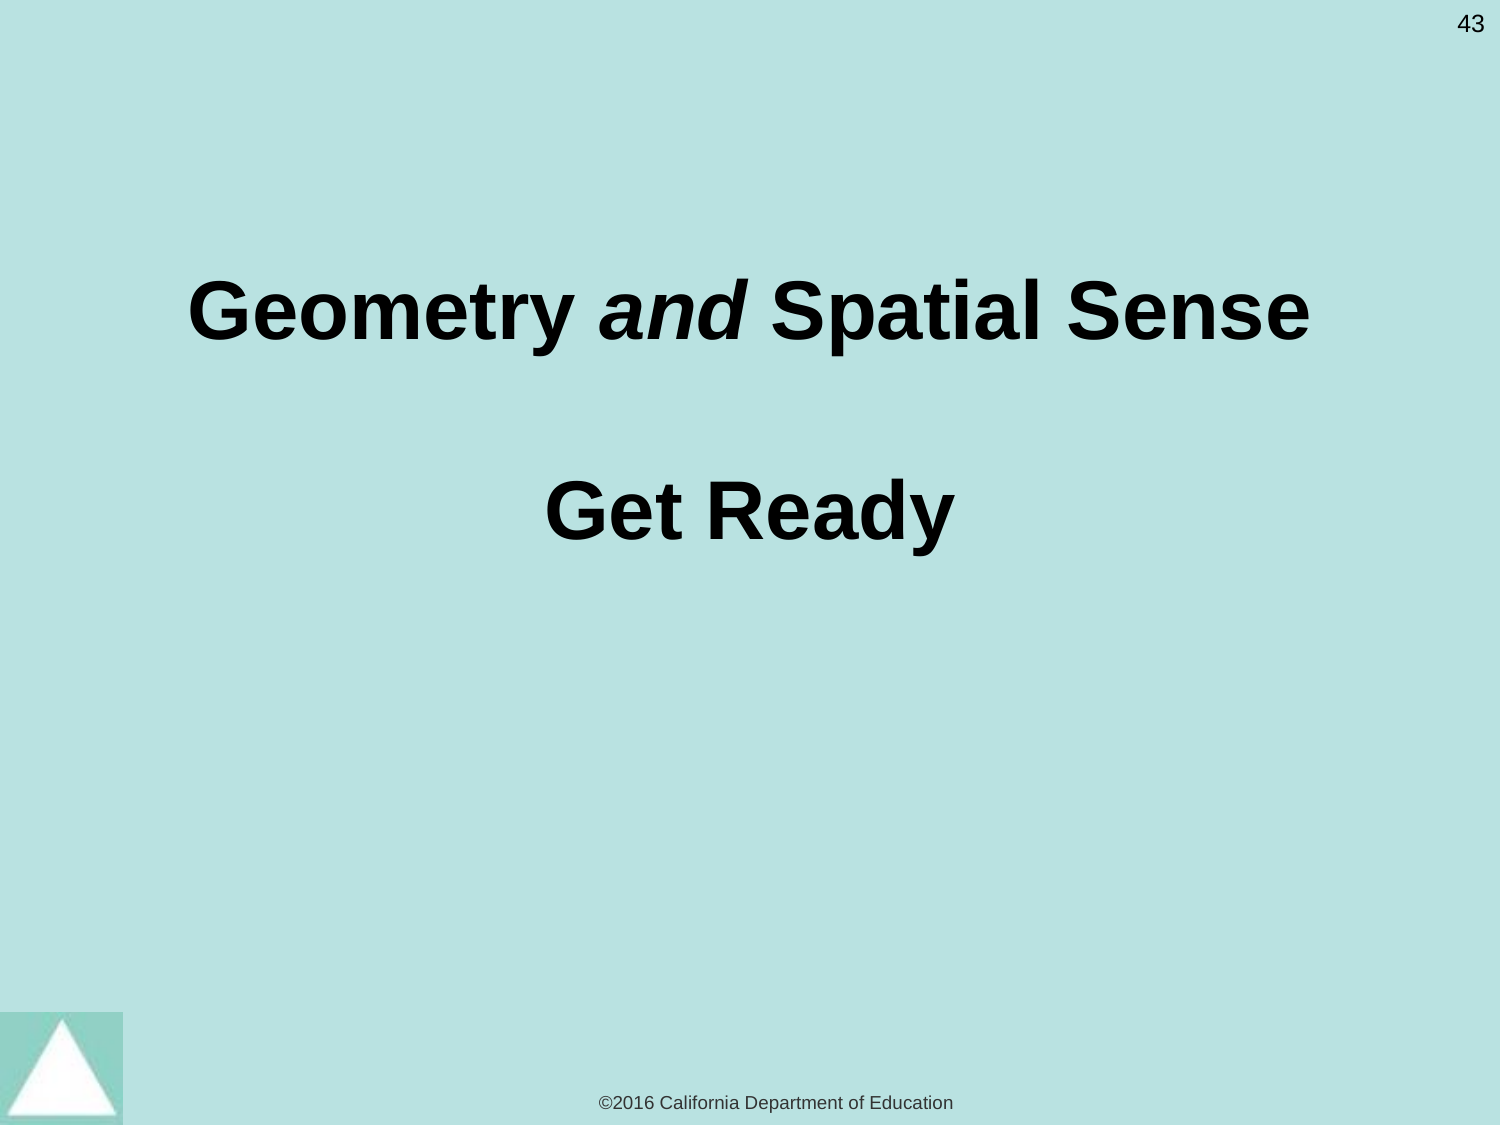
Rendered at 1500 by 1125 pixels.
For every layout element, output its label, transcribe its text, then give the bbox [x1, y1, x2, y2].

picture [0, 1012, 123, 1125]
title Geometry and Spatial Sense Get Ready [62, 312, 1438, 500]
